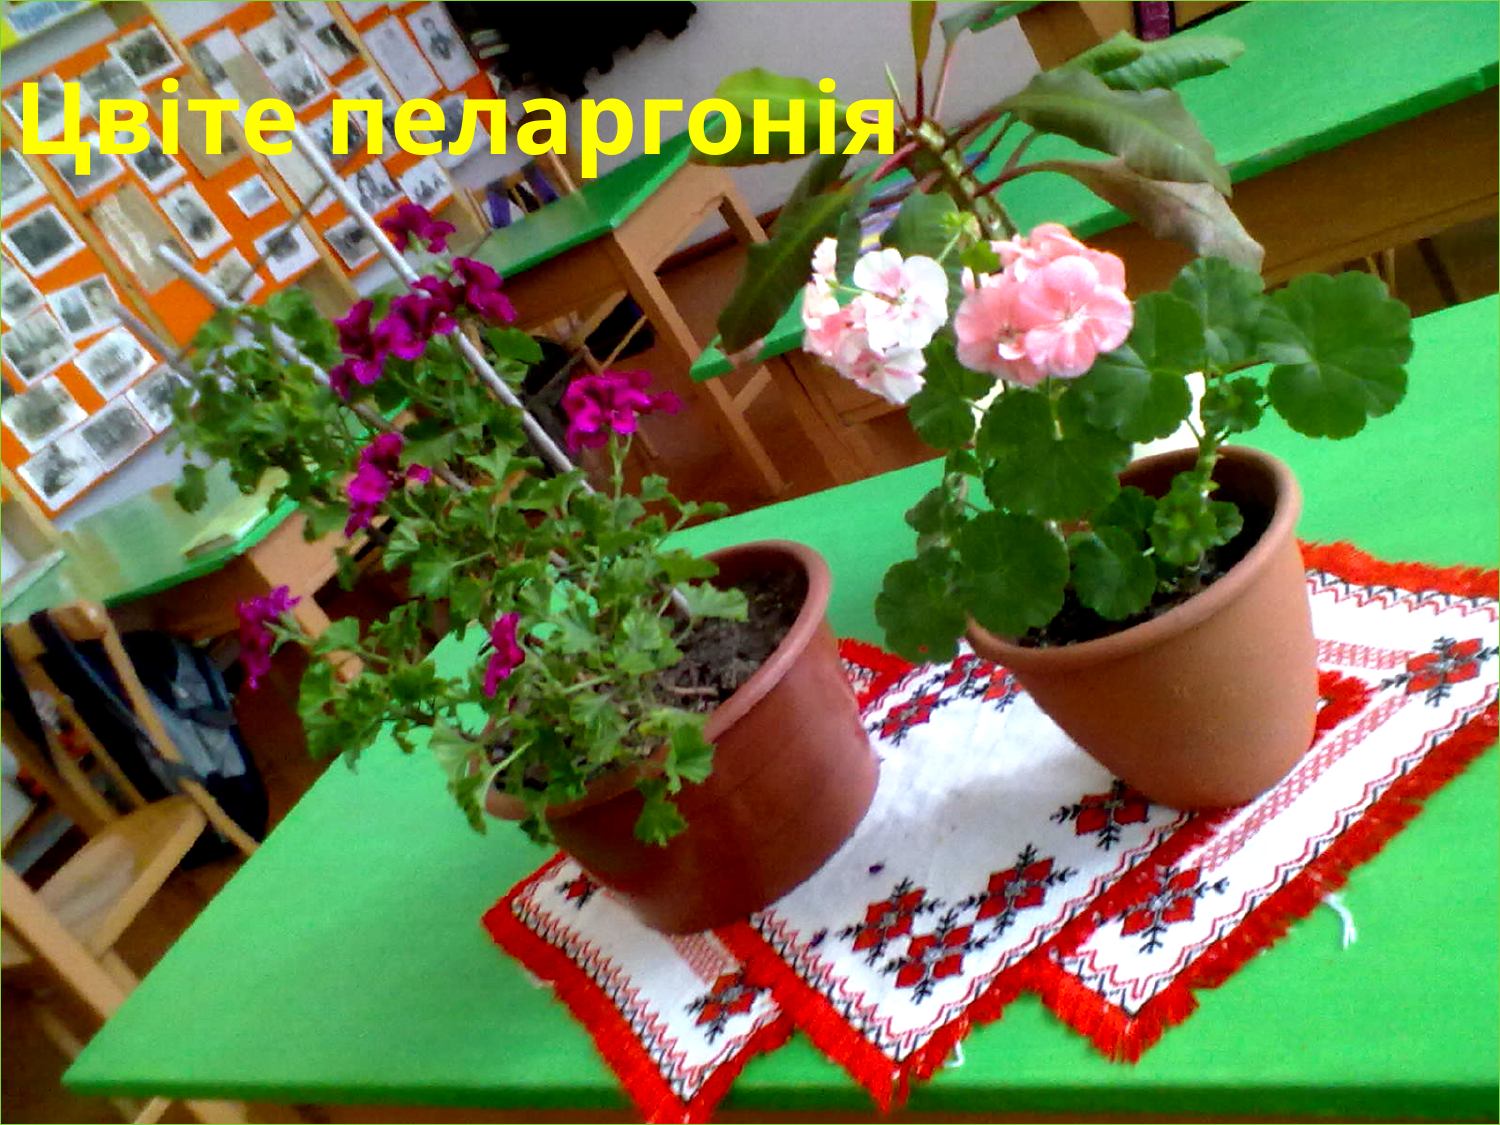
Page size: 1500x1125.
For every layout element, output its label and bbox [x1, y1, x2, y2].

list [0, 0, 1500, 1125]
